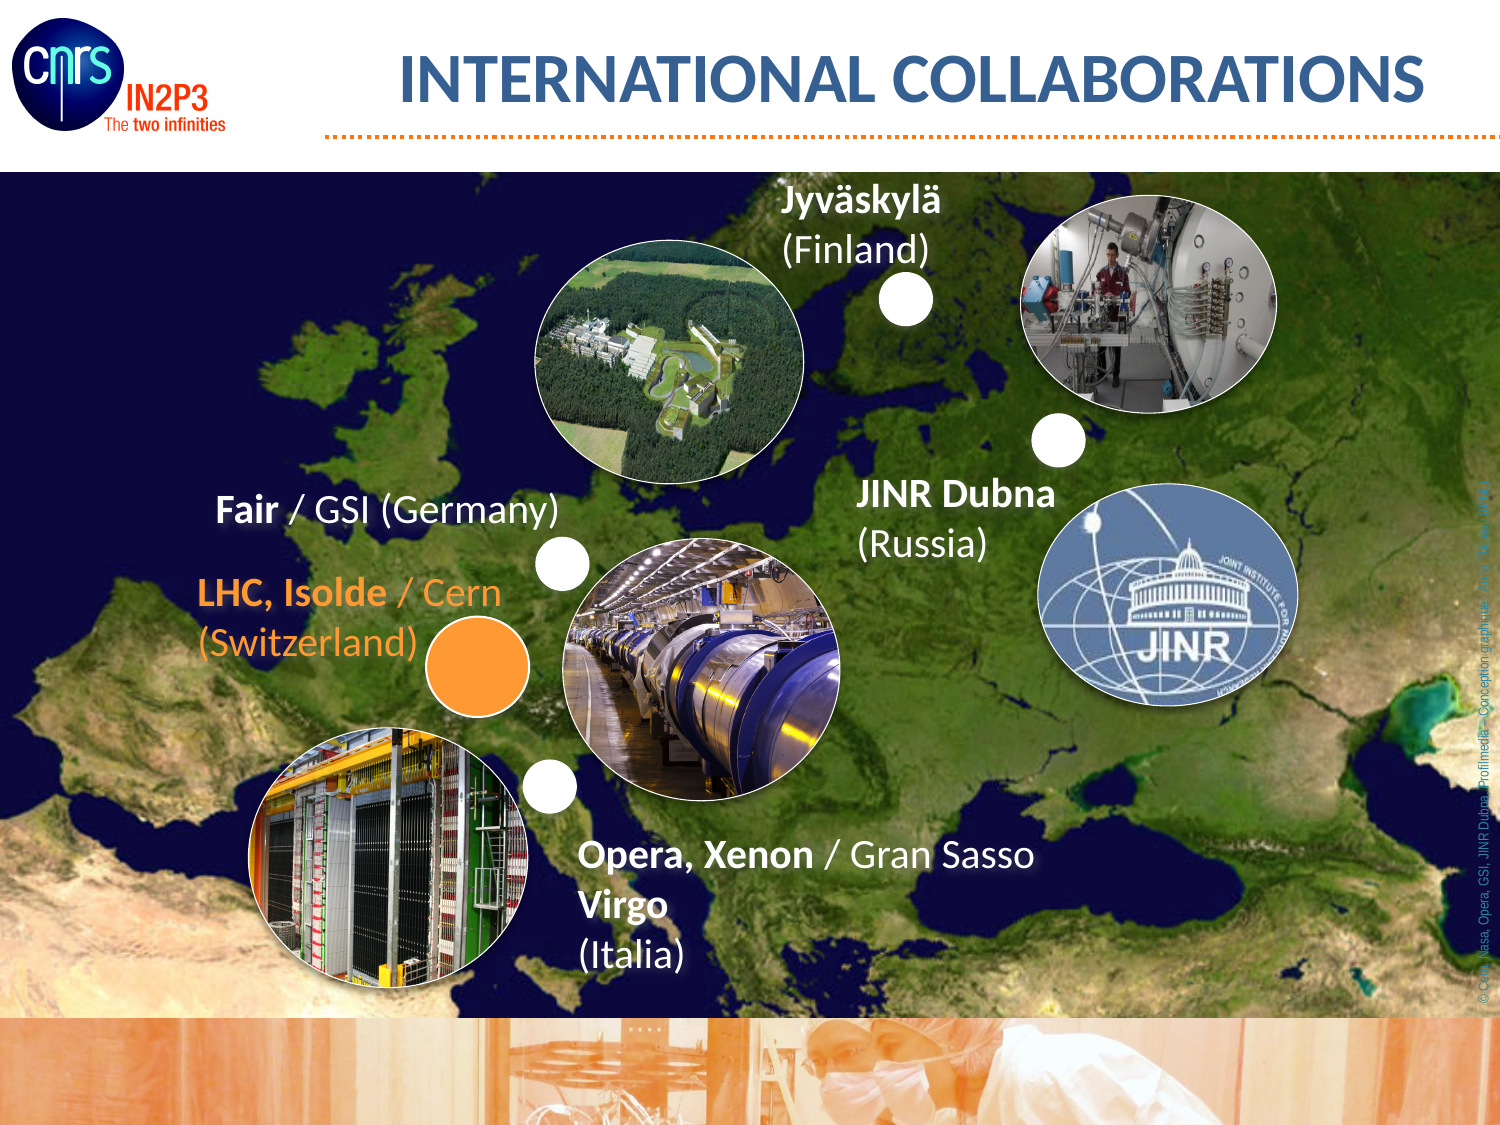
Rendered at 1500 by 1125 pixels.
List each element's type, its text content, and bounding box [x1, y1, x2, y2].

text_box 3 [0, 0, 274, 171]
picture [11, 18, 225, 131]
title INTERNATIONAL COLLABORATIONS [274, 0, 1500, 172]
picture [0, 172, 1500, 1125]
